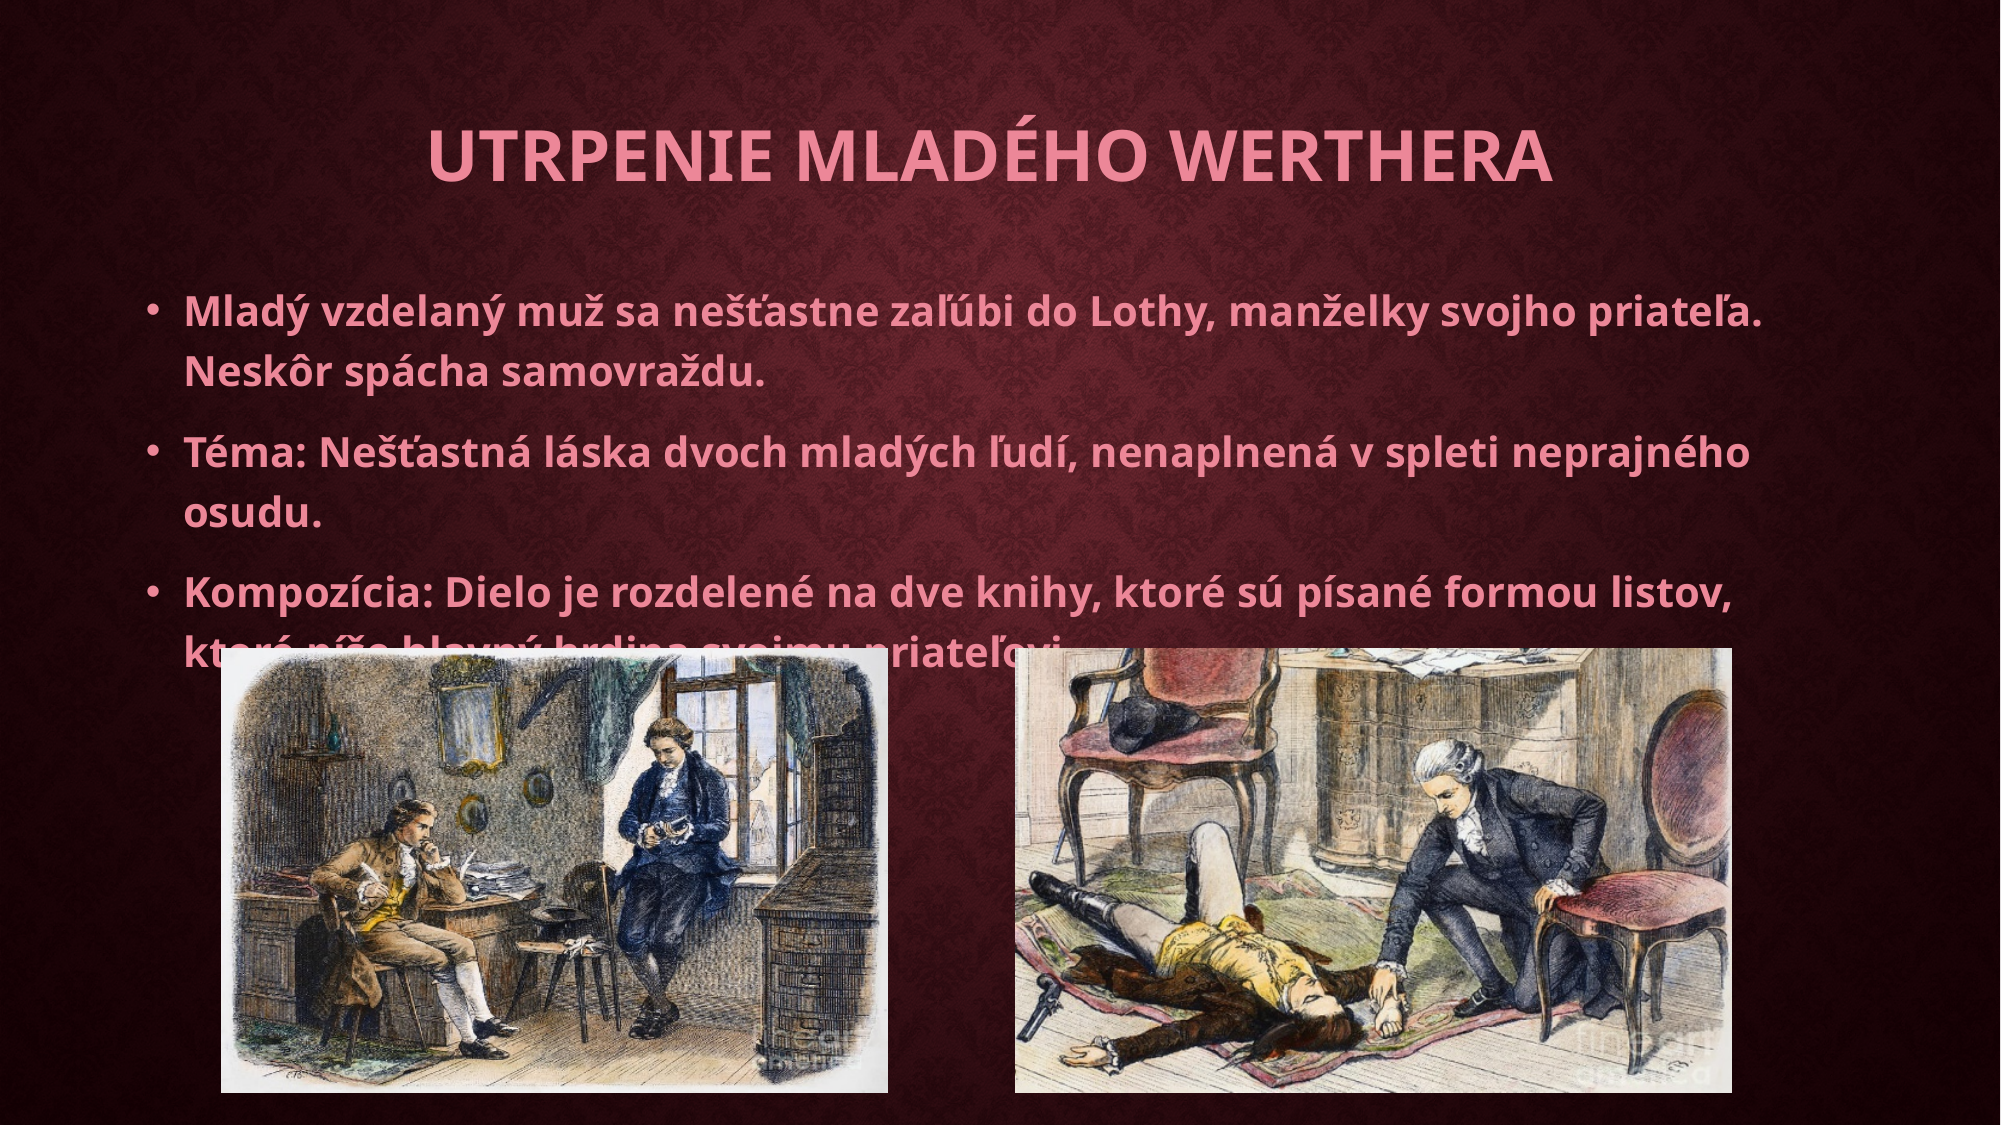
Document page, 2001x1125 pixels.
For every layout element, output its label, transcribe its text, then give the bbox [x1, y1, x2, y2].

picture [1015, 647, 1733, 1093]
picture [221, 647, 888, 1093]
list Mladý vzdelaný muž sa nešťastne zaľúbi do Lothy, manželky svojho priateľa. Neskôr spácha samovraždu. Téma: Nešťastná láska dvoch mladých ľudí, nenaplnená v spleti neprajného osudu. Kompozícia: Dielo je rozdelené na dve knihy, ktoré sú písané formou listov, ktoré píše hlavný hrdina svojmu priateľovi. [130, 266, 1830, 874]
title Utrpenie mladého Werthera [149, 49, 1849, 267]
